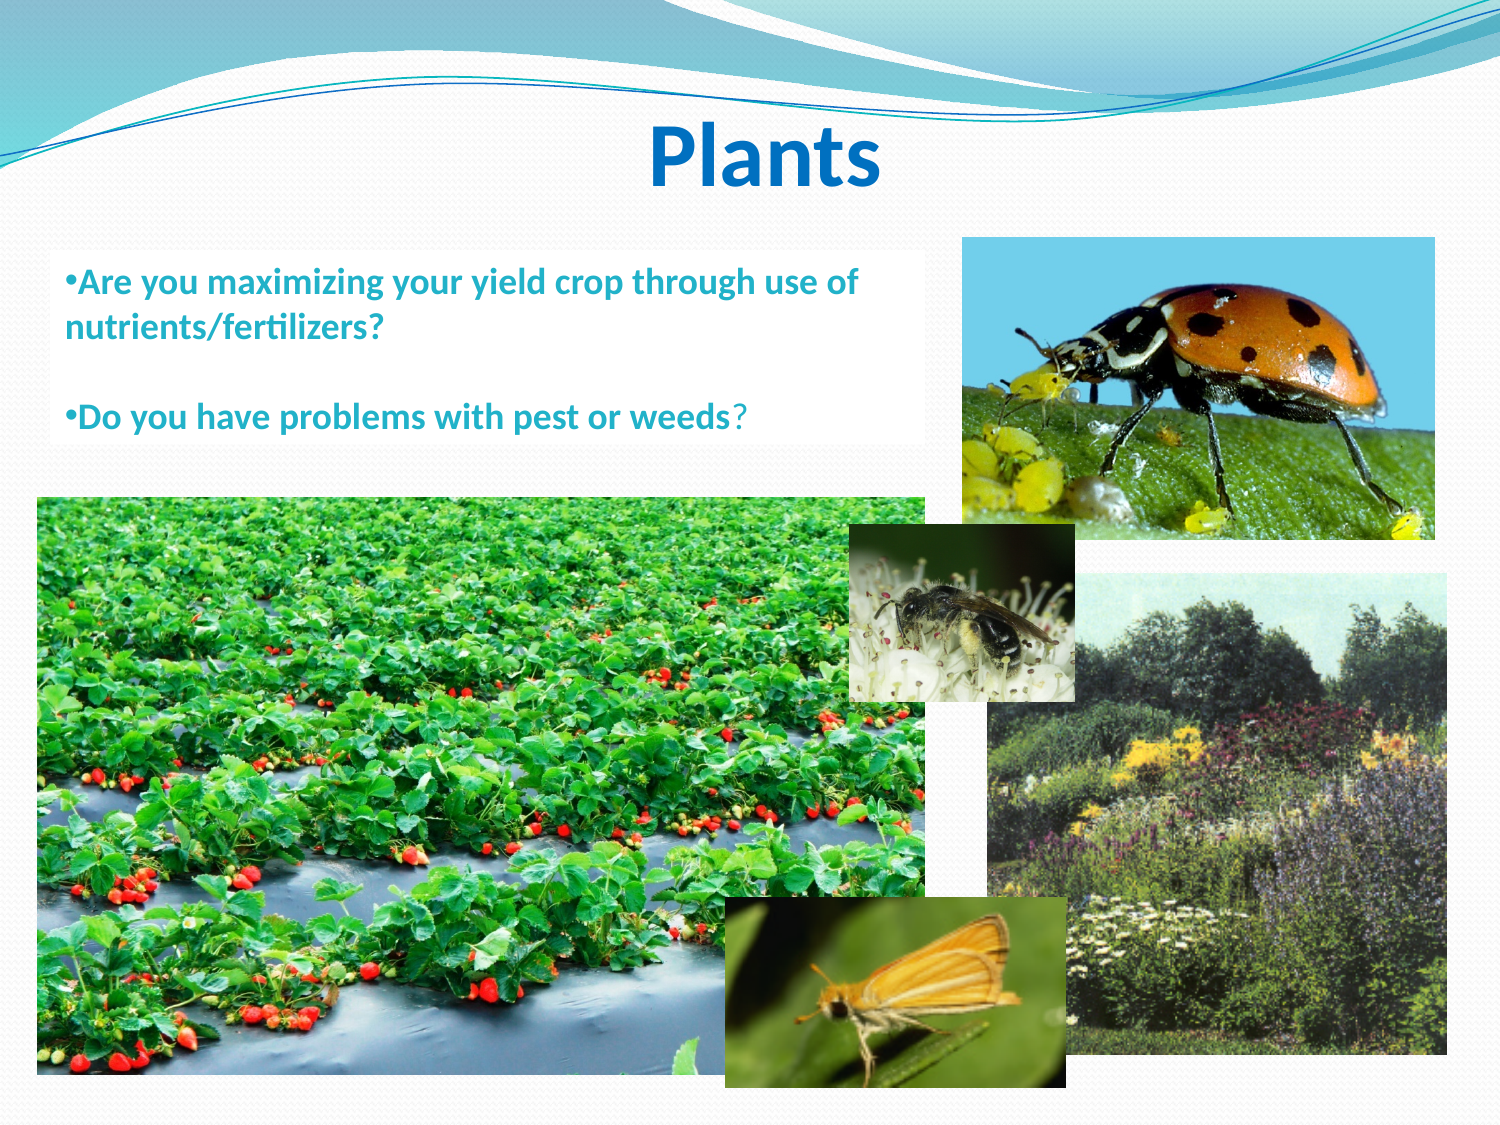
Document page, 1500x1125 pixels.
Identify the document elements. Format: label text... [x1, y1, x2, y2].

text_box Are you maximizing your yield crop through use of nutrients/fertilizers? Do you have problems with pest or weeds? [50, 249, 925, 445]
picture [37, 237, 1448, 1088]
text_box Plants [52, 87, 1478, 225]
